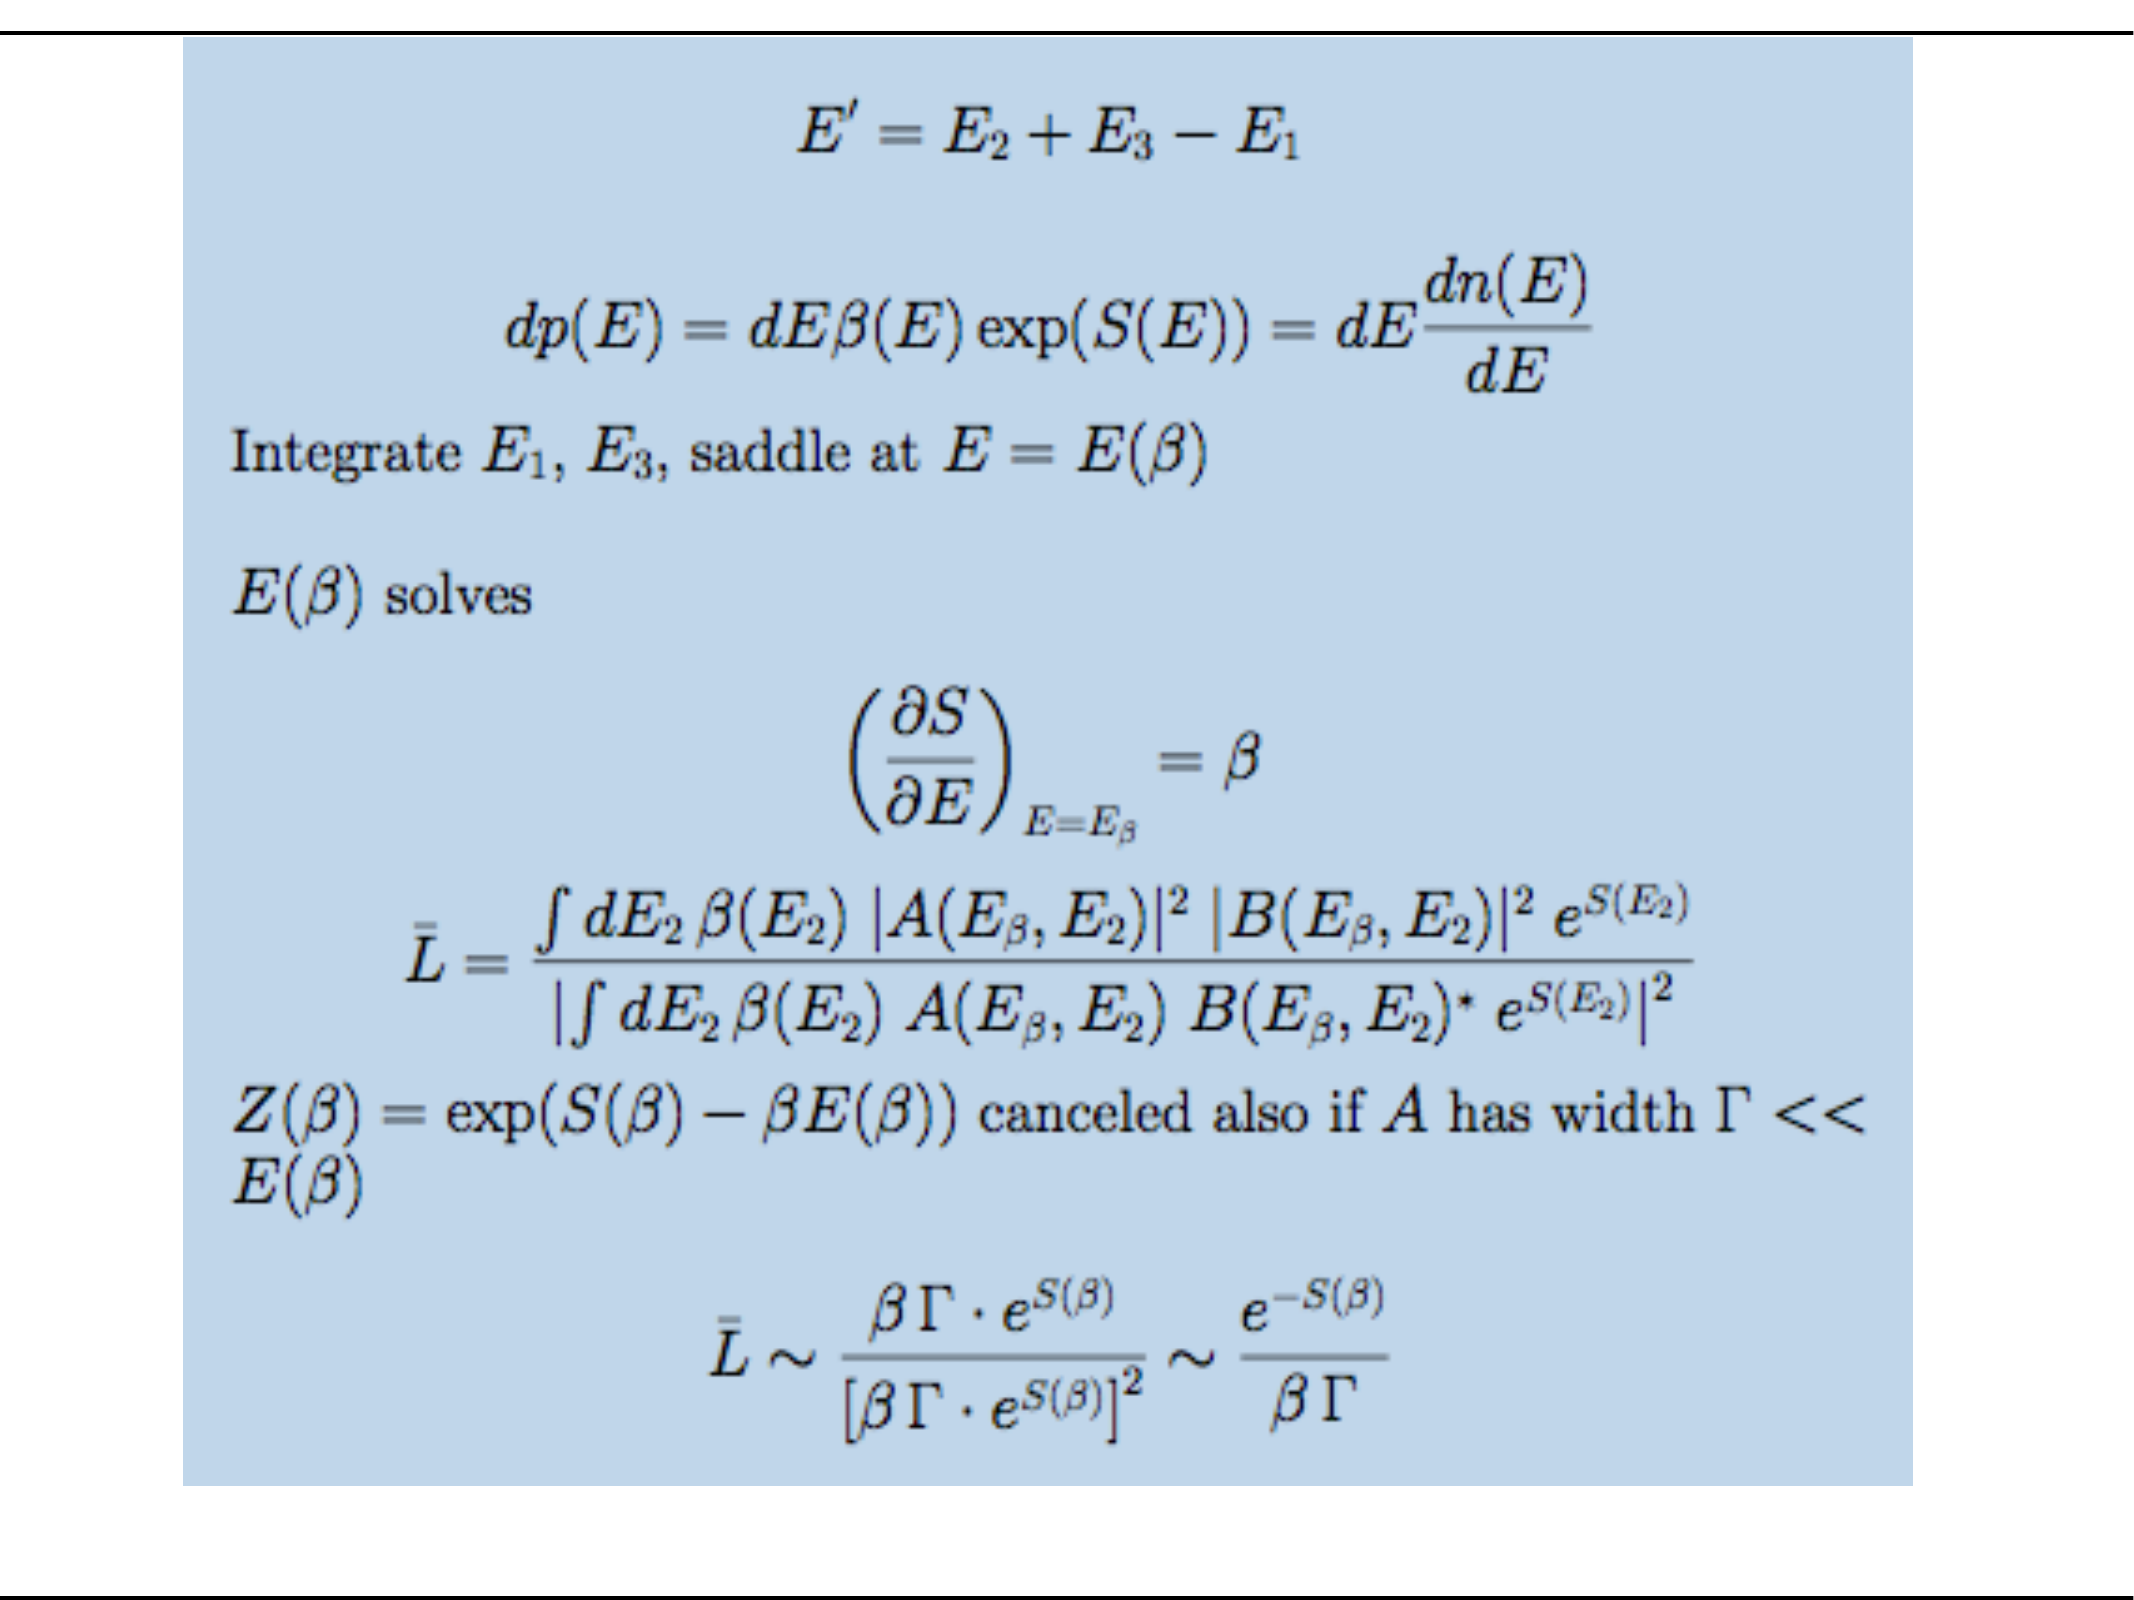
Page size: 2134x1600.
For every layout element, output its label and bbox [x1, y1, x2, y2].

picture [183, 37, 1913, 1486]
